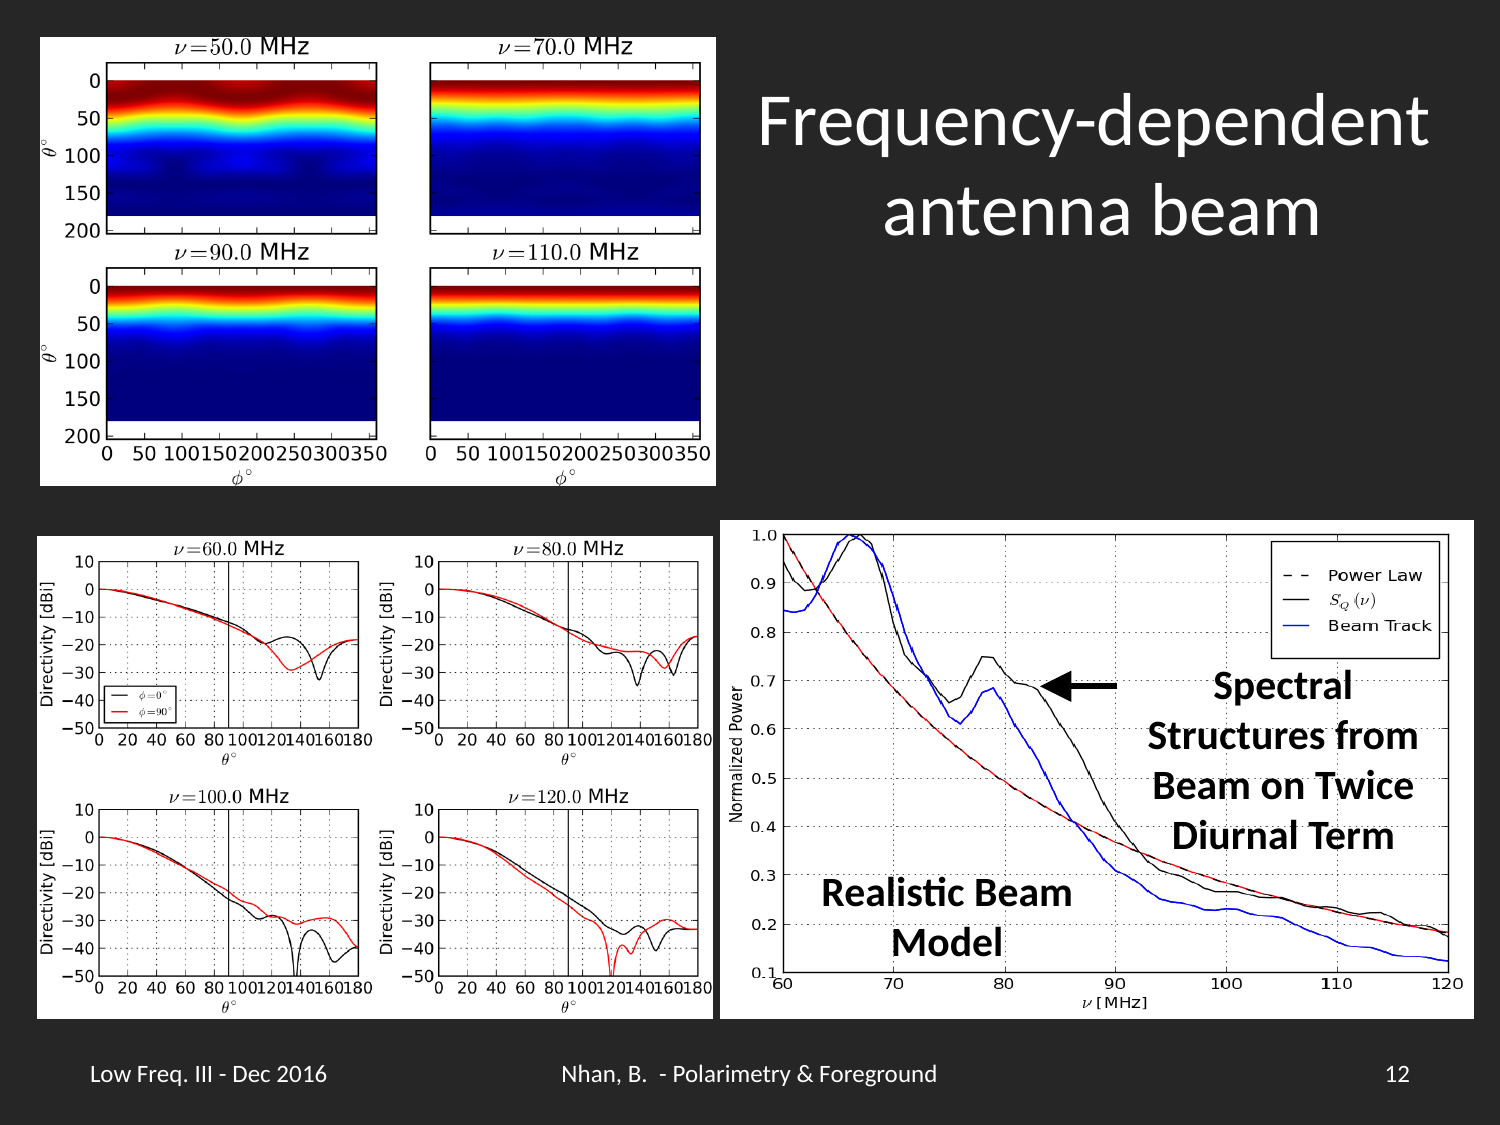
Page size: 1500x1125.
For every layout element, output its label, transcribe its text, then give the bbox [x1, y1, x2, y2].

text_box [719, 520, 1475, 1020]
slide_number 12 [1074, 1042, 1425, 1103]
picture [40, 37, 717, 487]
title Frequency-dependent antenna beam [737, 12, 1468, 310]
footer Nhan, B. - Polarimetry & Foreground [512, 1042, 988, 1103]
picture [37, 536, 713, 1019]
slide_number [75, 1042, 425, 1103]
